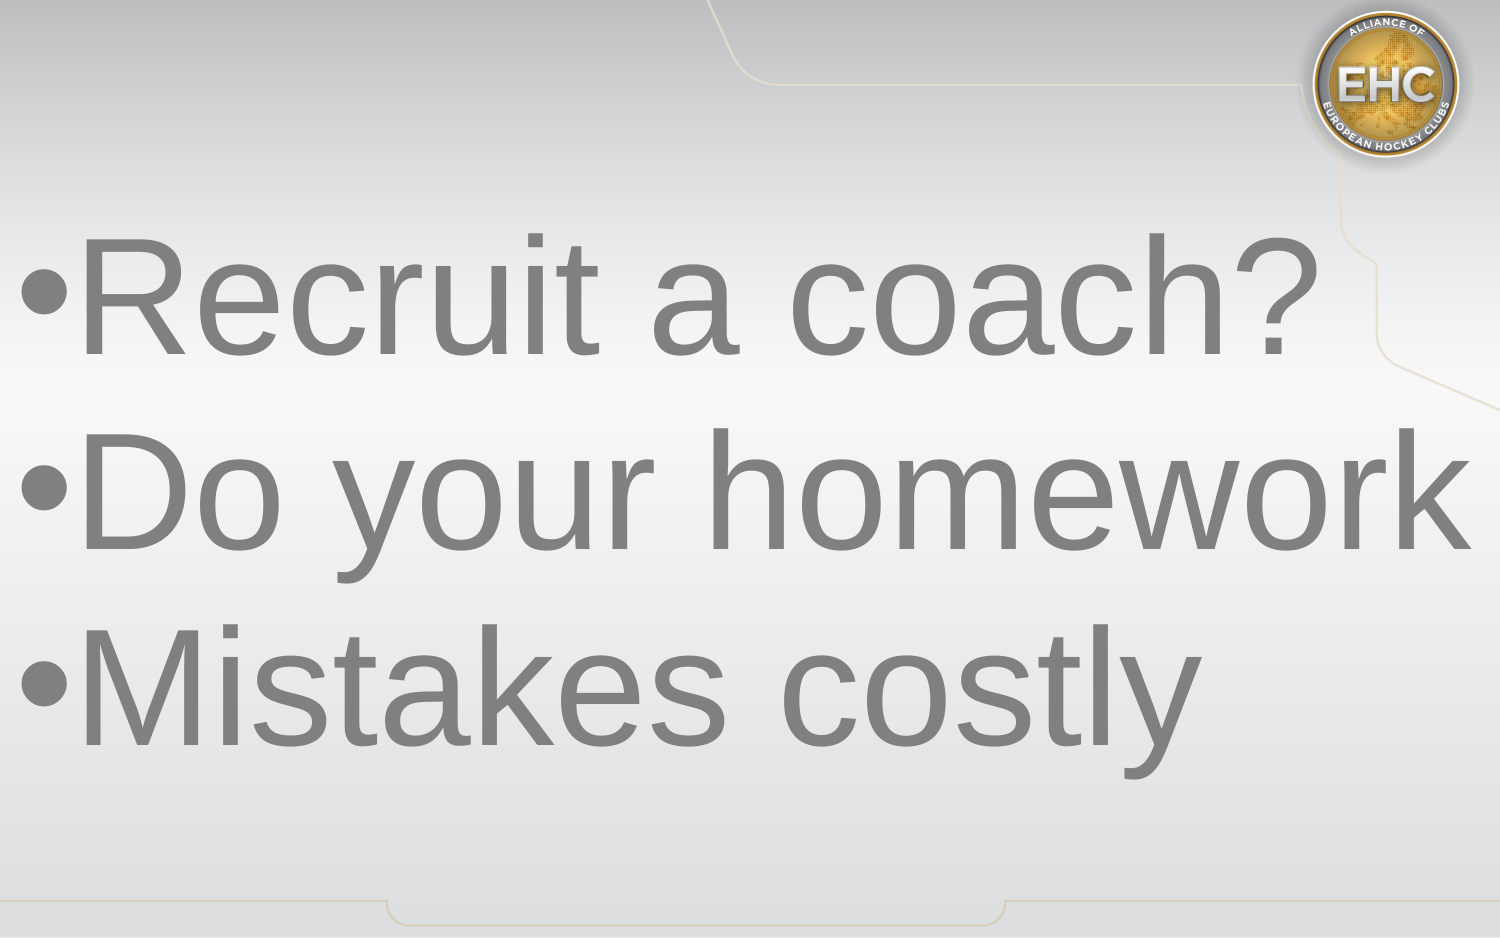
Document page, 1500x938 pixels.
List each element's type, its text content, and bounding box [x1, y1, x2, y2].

picture [0, 0, 1500, 202]
list Recruit a coach? Do your homework Mistakes costly [0, 202, 1500, 938]
